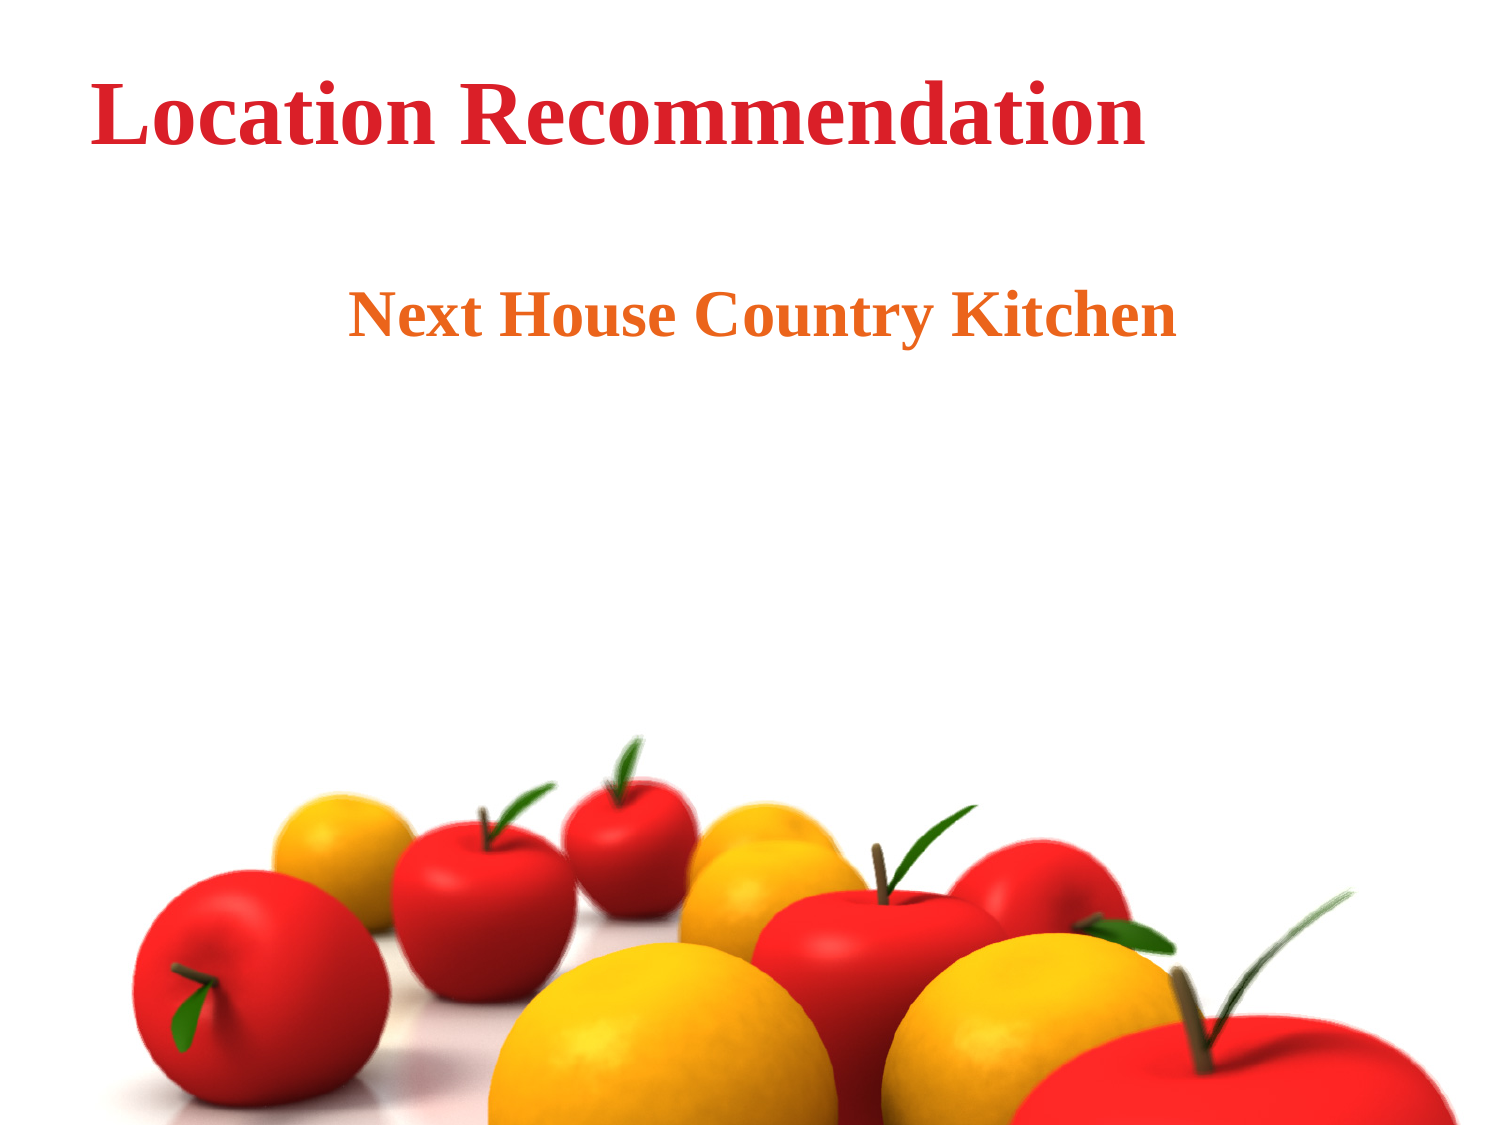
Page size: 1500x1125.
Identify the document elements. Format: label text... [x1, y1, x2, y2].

picture [0, 0, 1500, 1125]
list Next House Country Kitchen [99, 262, 1363, 1006]
title Location Recommendation [74, 44, 1426, 233]
